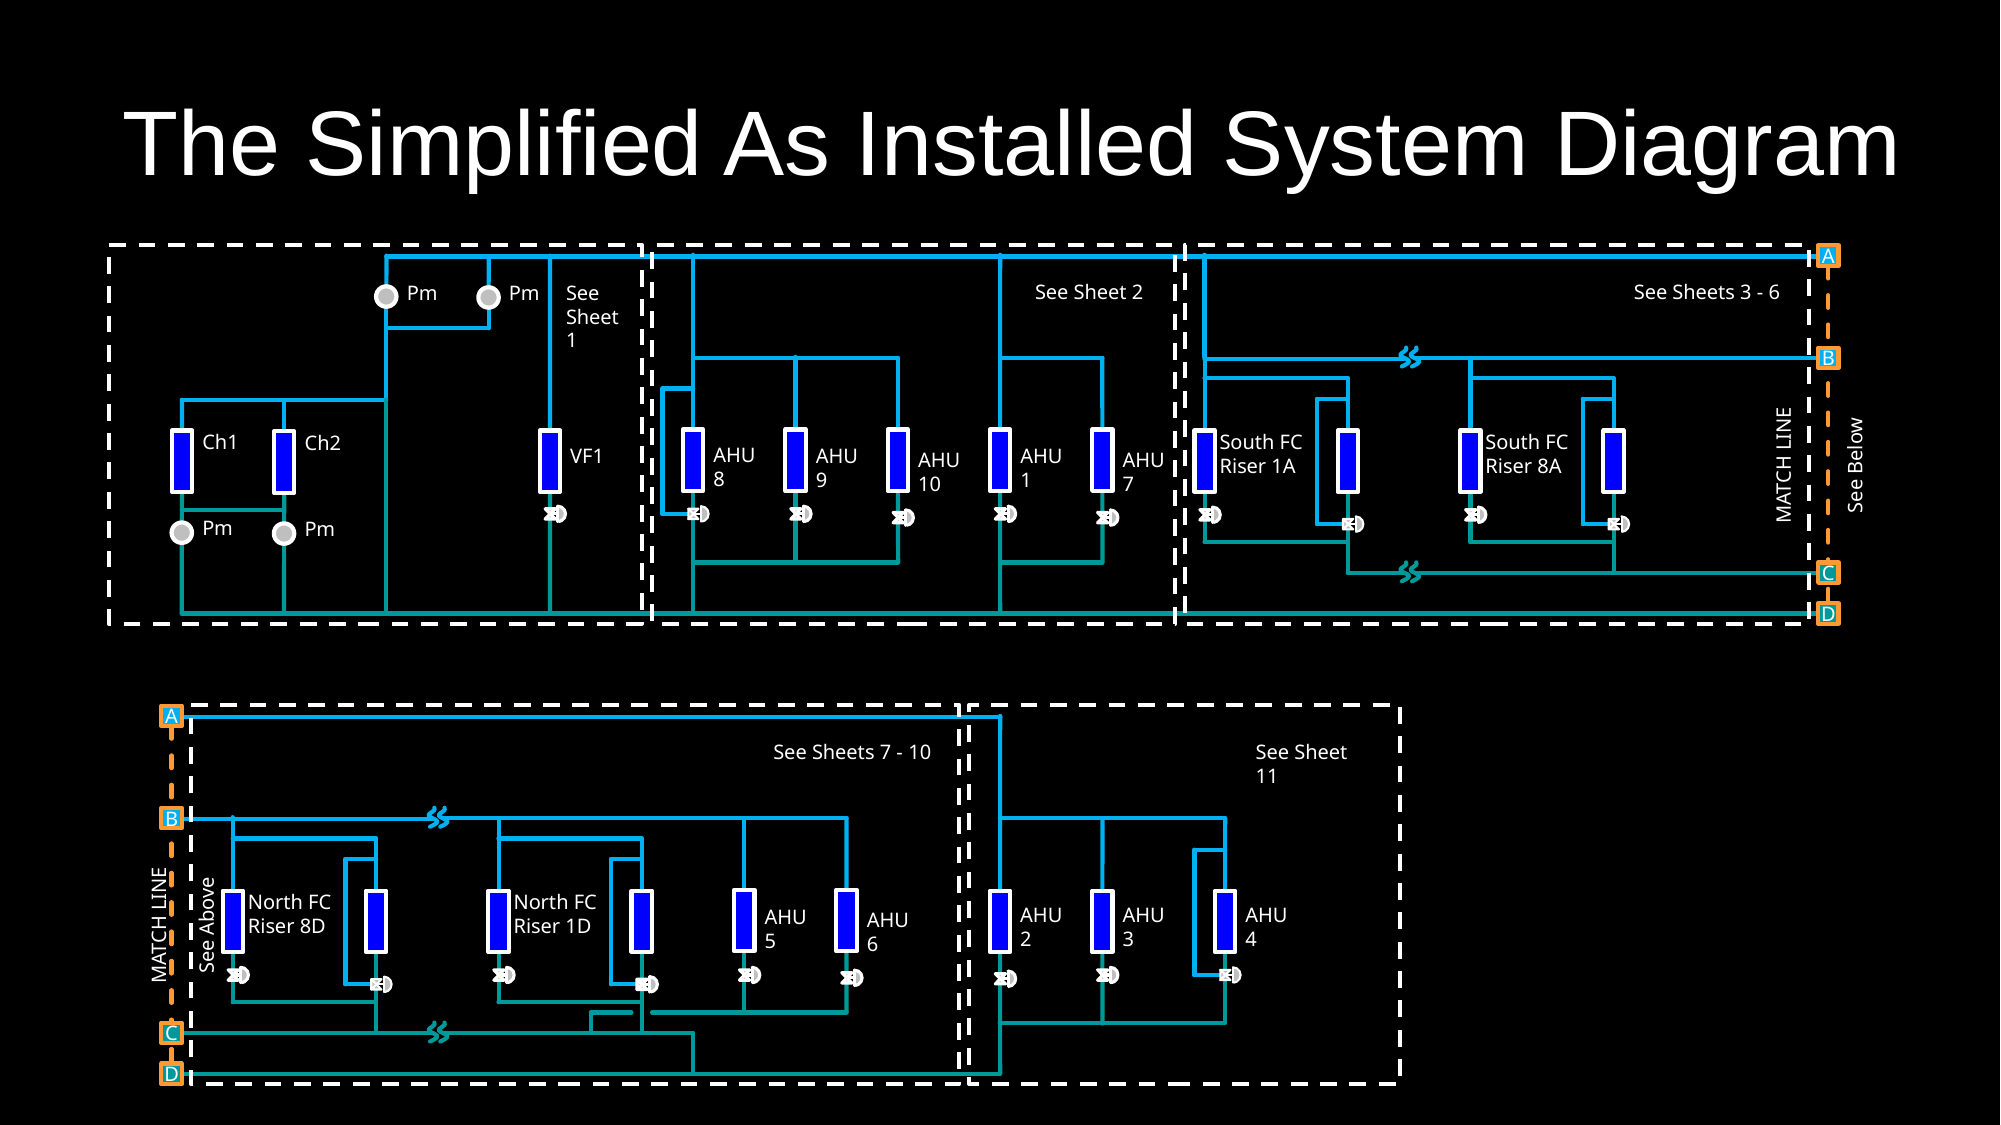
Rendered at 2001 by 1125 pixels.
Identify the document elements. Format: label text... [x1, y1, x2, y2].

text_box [1184, 244, 1810, 625]
text_box B [1818, 347, 1824, 368]
text_box C [1818, 563, 1824, 583]
text_box A [1818, 245, 1839, 266]
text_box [969, 704, 1401, 1085]
text_box B [161, 807, 167, 828]
text_box MATCH LINE See Above [151, 828, 167, 1023]
text_box D [161, 1063, 182, 1084]
text_box C [175, 1023, 182, 1044]
text_box D [1818, 603, 1839, 624]
text_box B [1832, 347, 1839, 368]
text_box B [175, 807, 182, 828]
text_box MATCH LINE See Below [1813, 368, 1824, 563]
text_box A [161, 705, 182, 727]
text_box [651, 244, 1176, 625]
text_box C [1832, 563, 1839, 583]
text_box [190, 704, 960, 1085]
title The Simplified As Installed System Diagram [99, 45, 2000, 233]
text_box C [161, 1023, 167, 1044]
text_box MATCH LINE See Below [1832, 368, 1871, 563]
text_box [108, 244, 642, 625]
text_box MATCH LINE See Above [175, 828, 185, 1023]
